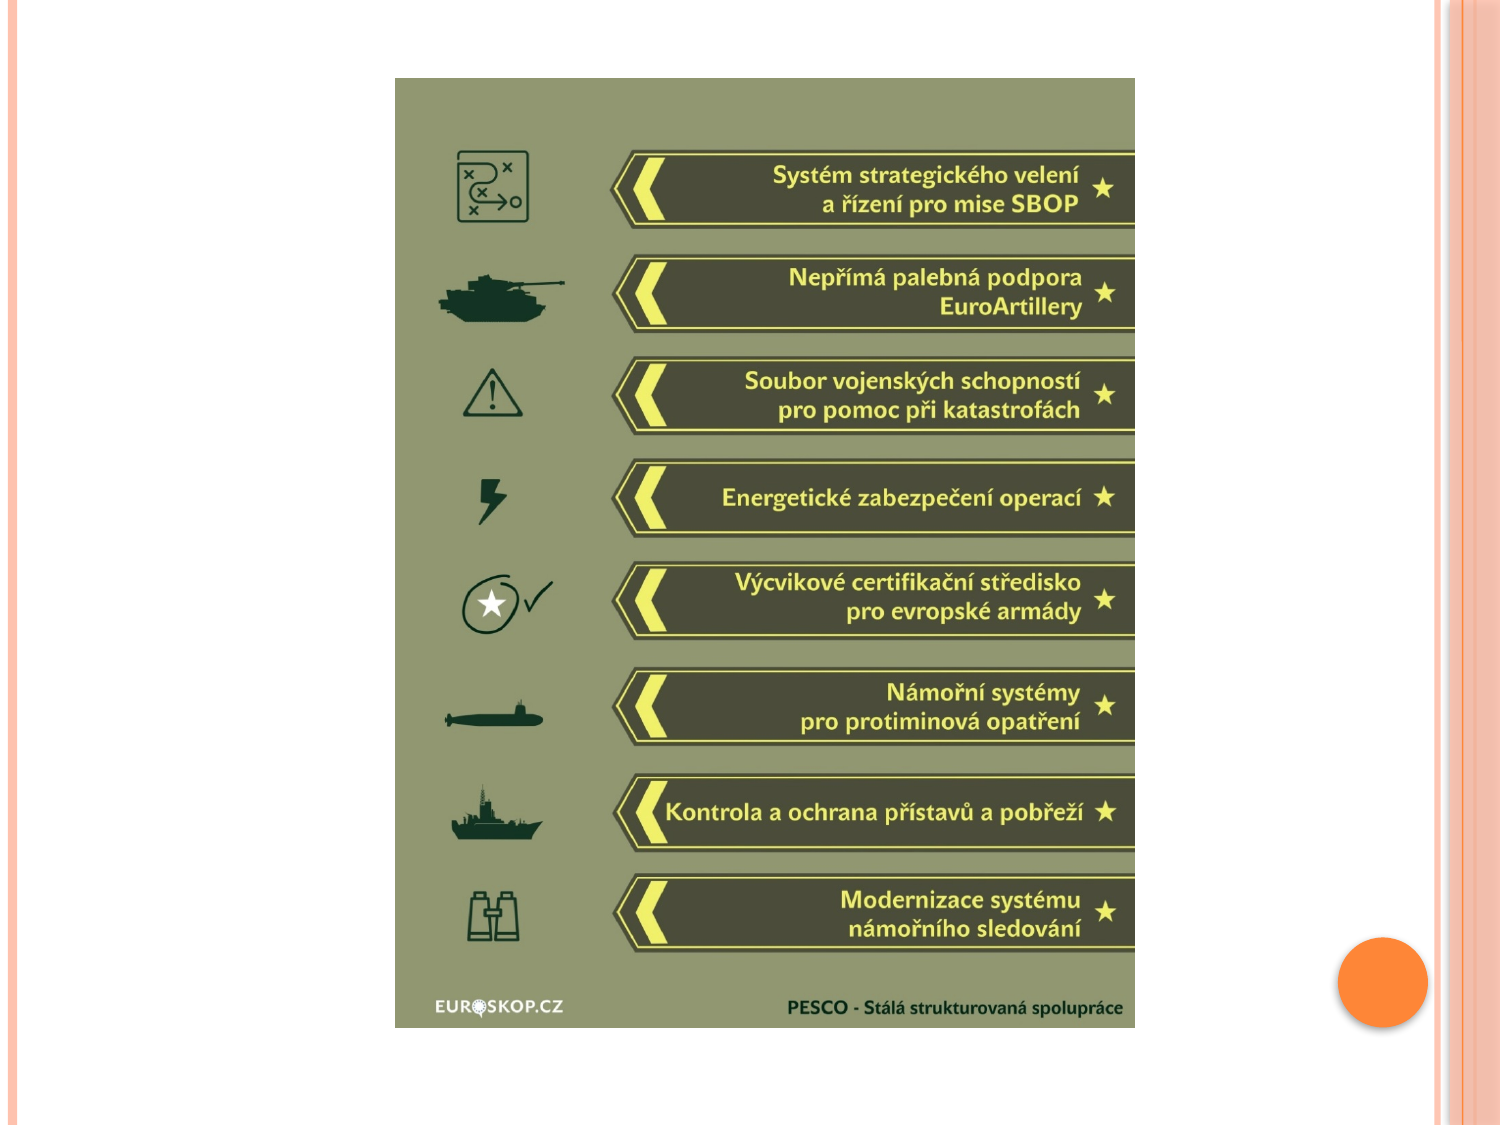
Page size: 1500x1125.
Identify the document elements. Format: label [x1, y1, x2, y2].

list [395, 77, 1135, 1028]
